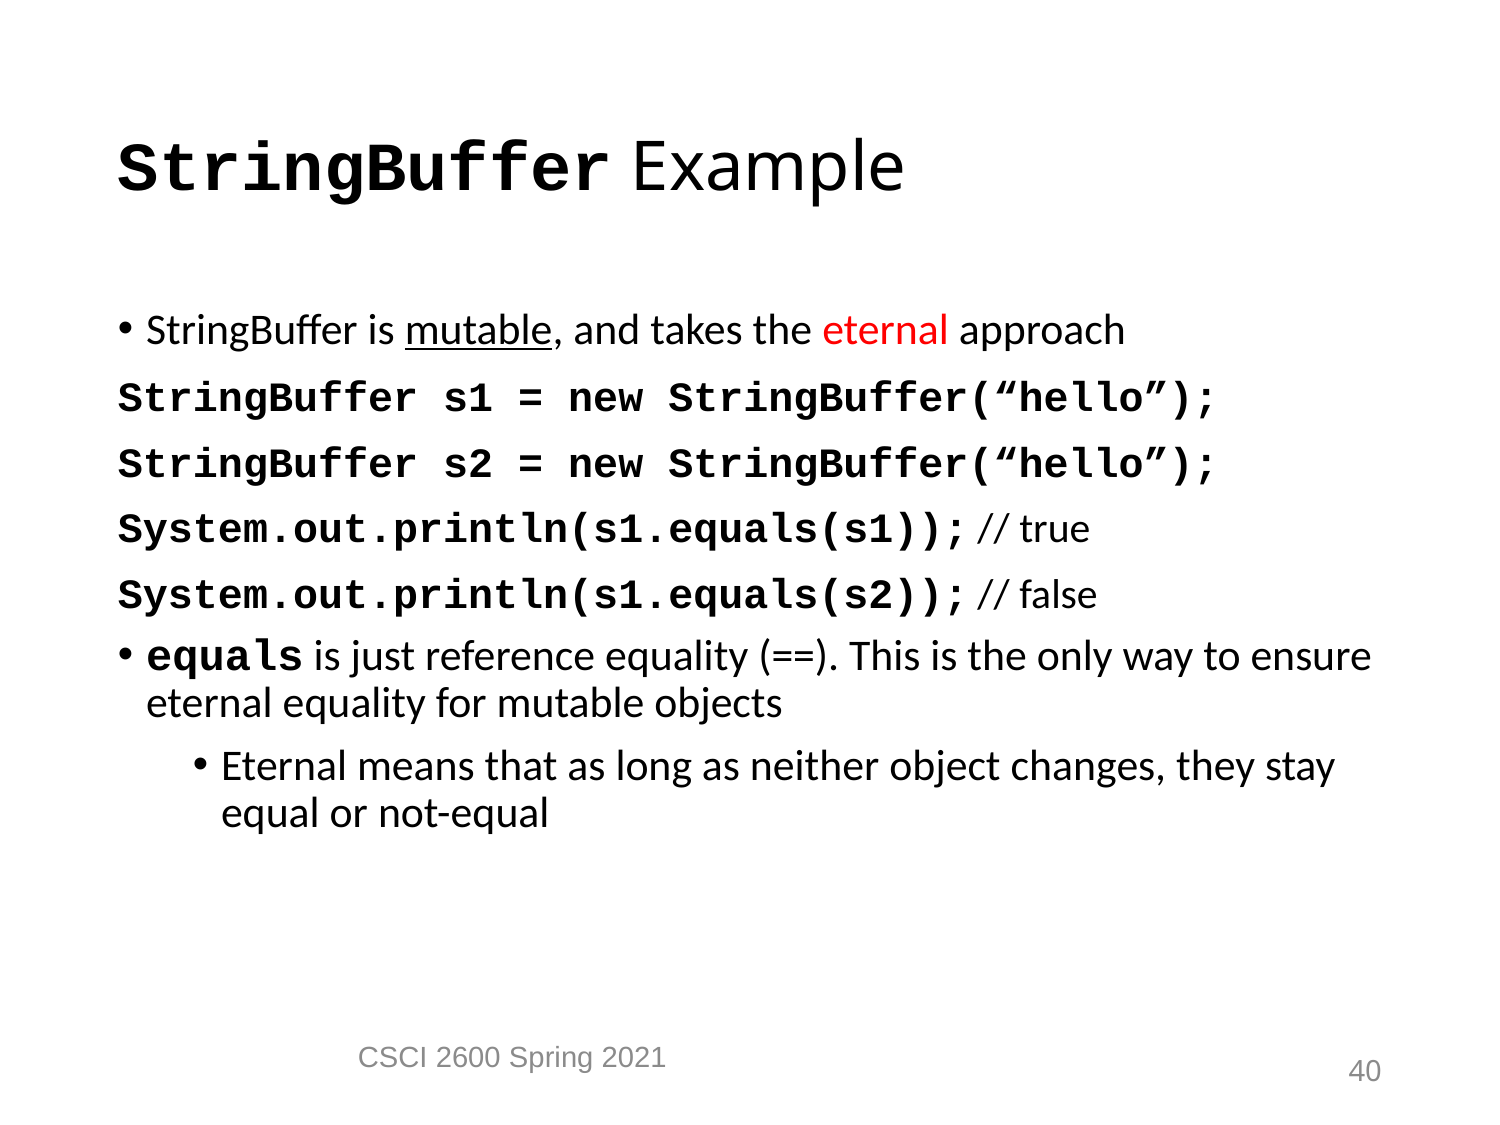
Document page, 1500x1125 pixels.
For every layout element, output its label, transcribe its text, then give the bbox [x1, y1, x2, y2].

text_box CSCI 2600 Spring 2021 [37, 1025, 988, 1088]
text_box 40 [1059, 1042, 1397, 1103]
text_box StringBuffer is mutable, and takes the eternal approach StringBuffer s1 = new StringBuffer(“hello”); StringBuffer s2 = new StringBuffer(“hello”); System.out.println(s1.equals(s1)); // true System.out.println(s1.equals(s2)); // false equals is just reference equality (==). This is the only way to ensure eternal equality for mutable objects Eternal means that as long as neither object changes, they stay equal or not-equal [103, 299, 1397, 1014]
text_box StringBuffer Example [103, 59, 1397, 278]
